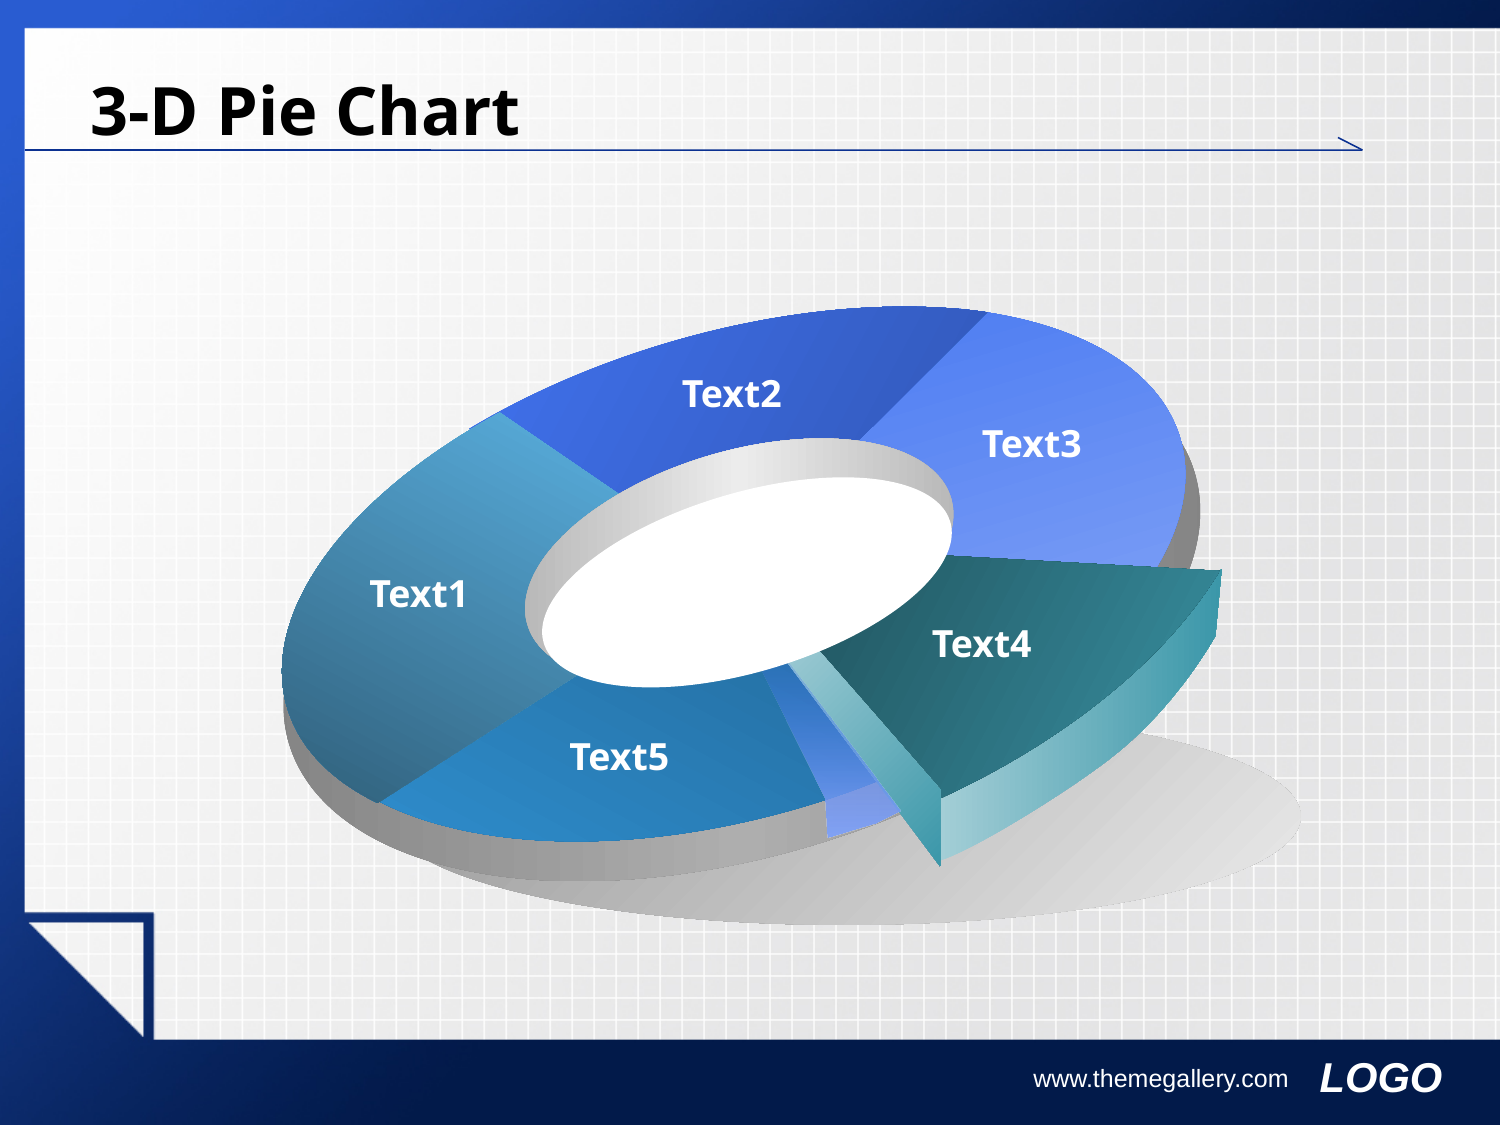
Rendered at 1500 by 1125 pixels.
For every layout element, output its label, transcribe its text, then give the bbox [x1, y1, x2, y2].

picture [0, 0, 1500, 1125]
title 3-D Pie Chart [74, 62, 1338, 156]
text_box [262, 315, 1301, 926]
footer www.themegallery.com [928, 1054, 1305, 1096]
